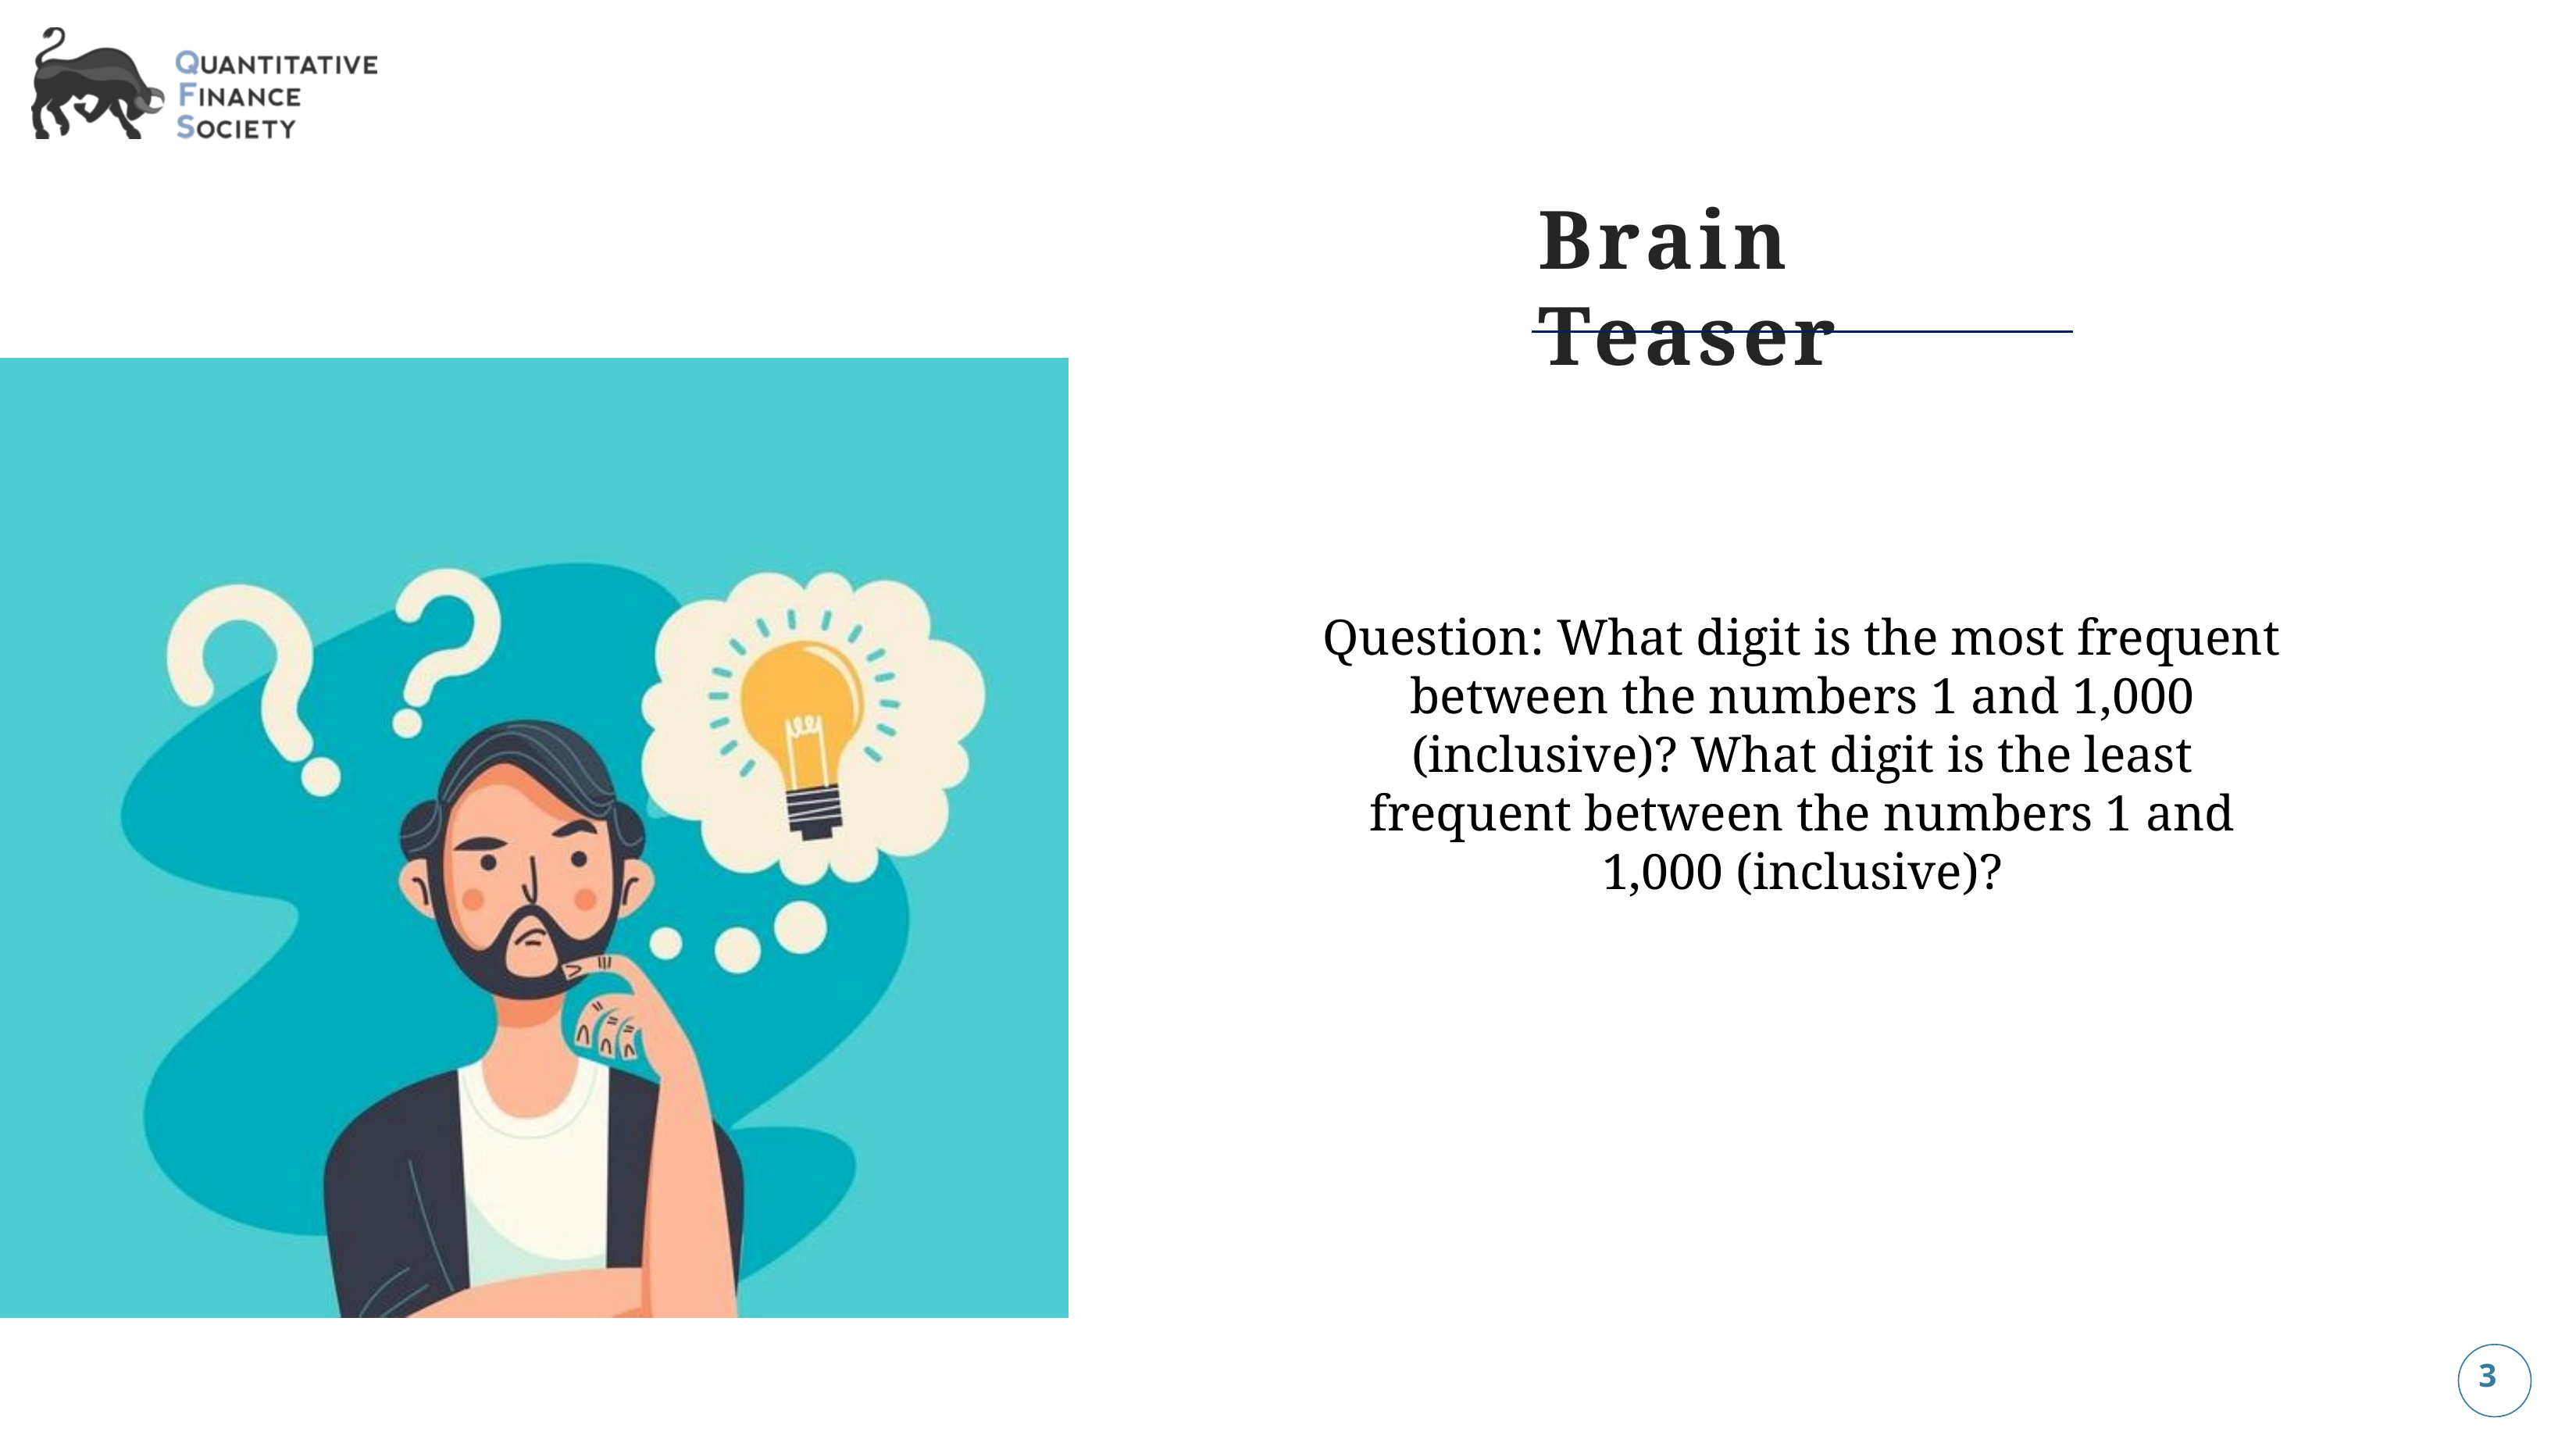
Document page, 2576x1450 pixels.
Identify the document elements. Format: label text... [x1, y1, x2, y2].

picture [0, 358, 1069, 1319]
picture [31, 27, 377, 139]
title Brain Teaser [1536, 332, 2060, 430]
slide_number 3 [2474, 1355, 2521, 1450]
title Brain Teaser [1536, 187, 2060, 331]
text_box Question: What digit is the most frequent between the numbers 1 and 1,000 (inclusive)? What digit is the least frequent between the numbers 1 and 1,000 (inclusive)? [1313, 605, 2292, 899]
